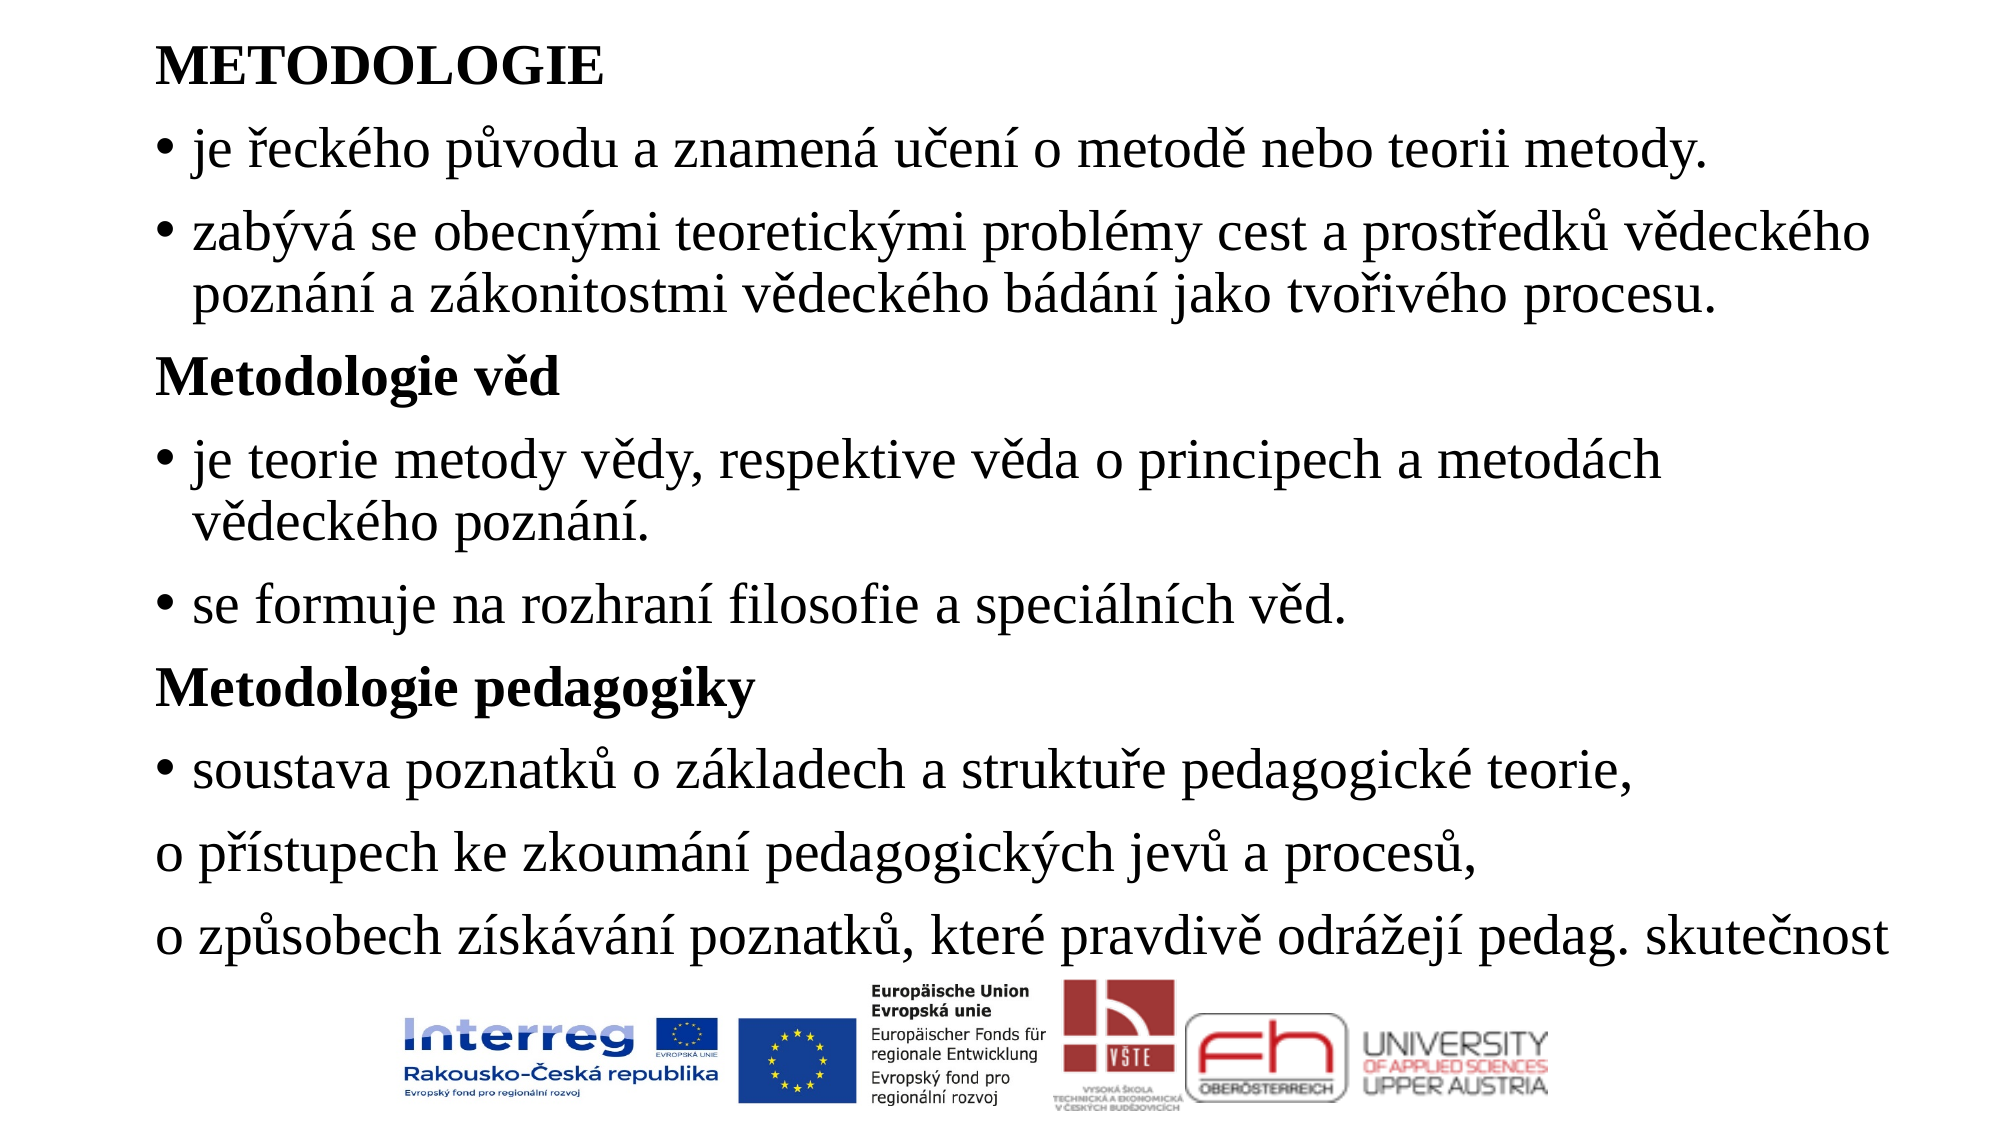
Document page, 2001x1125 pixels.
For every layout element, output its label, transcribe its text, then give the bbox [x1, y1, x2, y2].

list METODOLOGIE je řeckého původu a znamená učení o metodě nebo teorii metody. zabývá se obecnými teoretickými problémy cest a prostředků vědeckého poznání a zákonitostmi vědeckého bádání jako tvořivého procesu. Metodologie věd je teorie metody vědy, respektive věda o principech a metodách vědeckého poznání. se formuje na rozhraní filosofie a speciálních věd. Metodologie pedagogiky soustava poznatků o základech a struktuře pedagogické teorie, o přístupech ke zkoumání pedagogických jevů a procesů, o způsobech získávání poznatků, které pravdivě odrážejí pedag. skutečnost [140, 27, 1912, 995]
picture [1185, 1013, 1548, 1103]
picture [374, 984, 1046, 1125]
picture [1053, 979, 1184, 1111]
